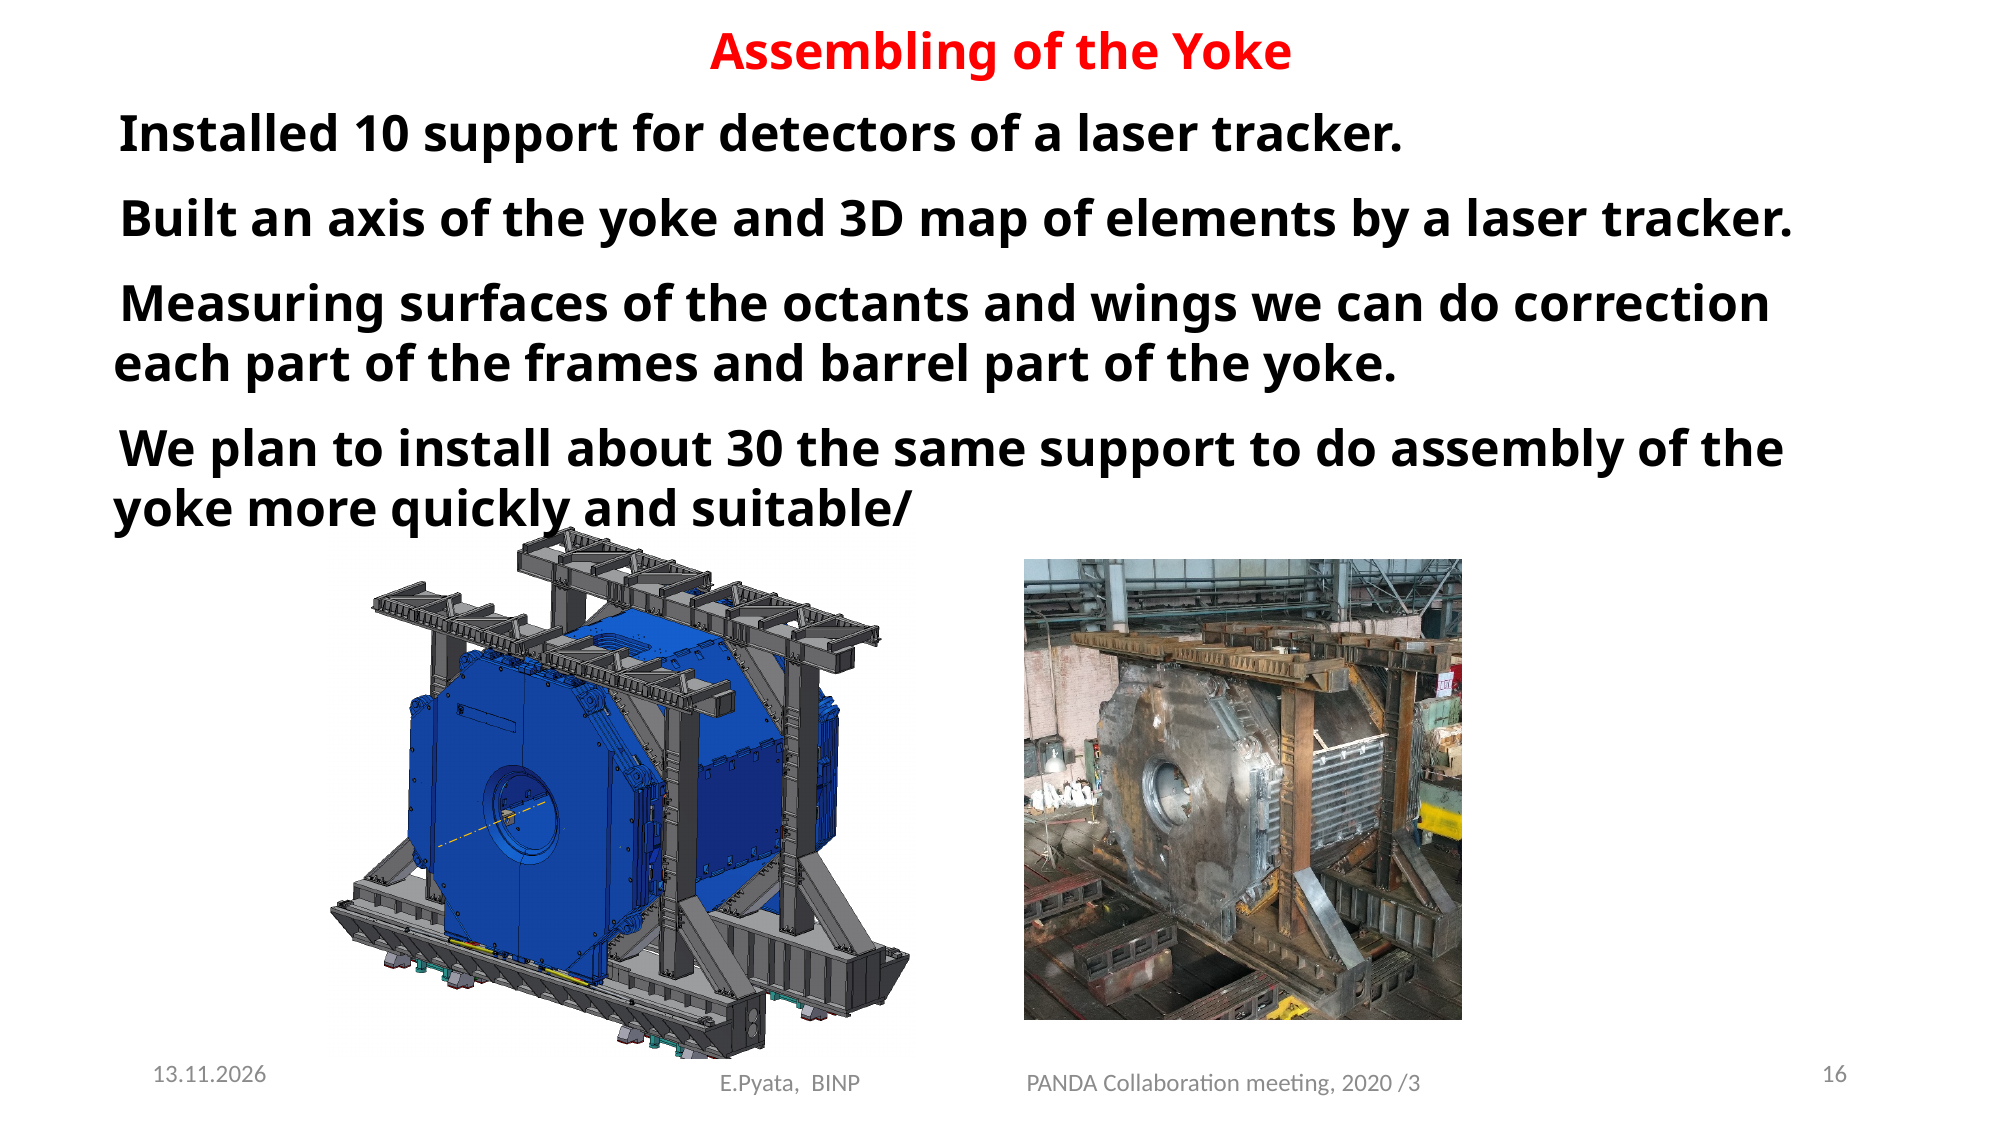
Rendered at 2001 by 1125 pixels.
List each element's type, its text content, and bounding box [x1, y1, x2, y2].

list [326, 520, 916, 1059]
footer E.Pyata, BINP PANDA Collaboration meeting, 2020 /3 [400, 1051, 1742, 1112]
text_box Installed 10 support for detectors of a laser tracker. Built an axis of the yoke and 3D map of elements by a laser tracker. Measuring surfaces of the octants and wings we can do correction each part of the frames and barrel part of the yoke. We plan to install about 30 the same support to do assembly of the yoke more quickly and suitable/ [98, 93, 1905, 544]
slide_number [137, 1042, 588, 1103]
picture [1024, 559, 1462, 1020]
title Assembling of the Yoke [326, 7, 1677, 100]
slide_number 16 [1412, 1042, 1863, 1103]
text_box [438, 801, 546, 847]
